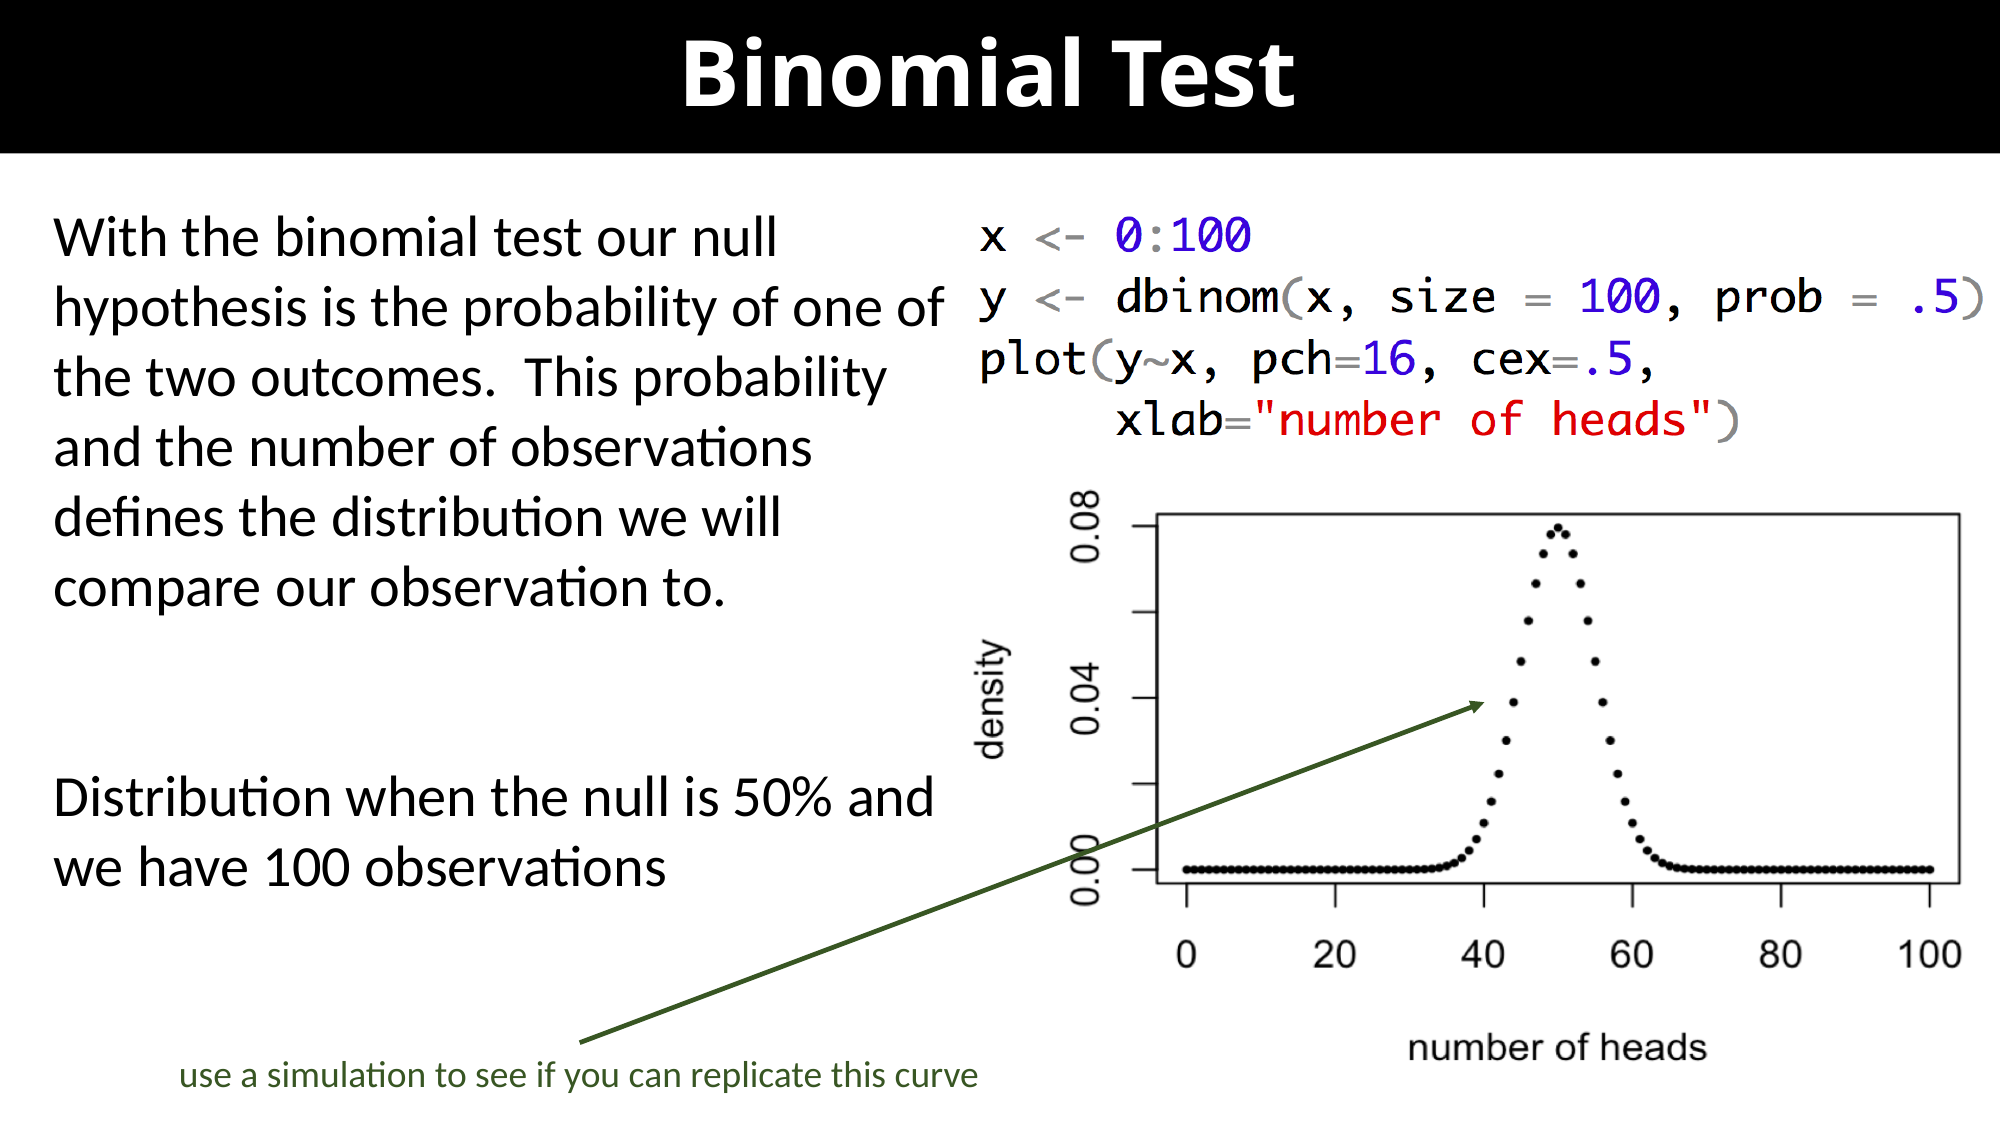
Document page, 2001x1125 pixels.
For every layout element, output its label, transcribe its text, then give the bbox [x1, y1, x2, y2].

text_box With the binomial test our null hypothesis is the probability of one of the two outcomes. This probability and the number of observations defines the distribution we will compare our observation to. Distribution when the null is 50% and we have 100 observations [38, 190, 969, 906]
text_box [159, 702, 1485, 1104]
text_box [968, 207, 2000, 1073]
title Binomial Test [0, 0, 2000, 154]
